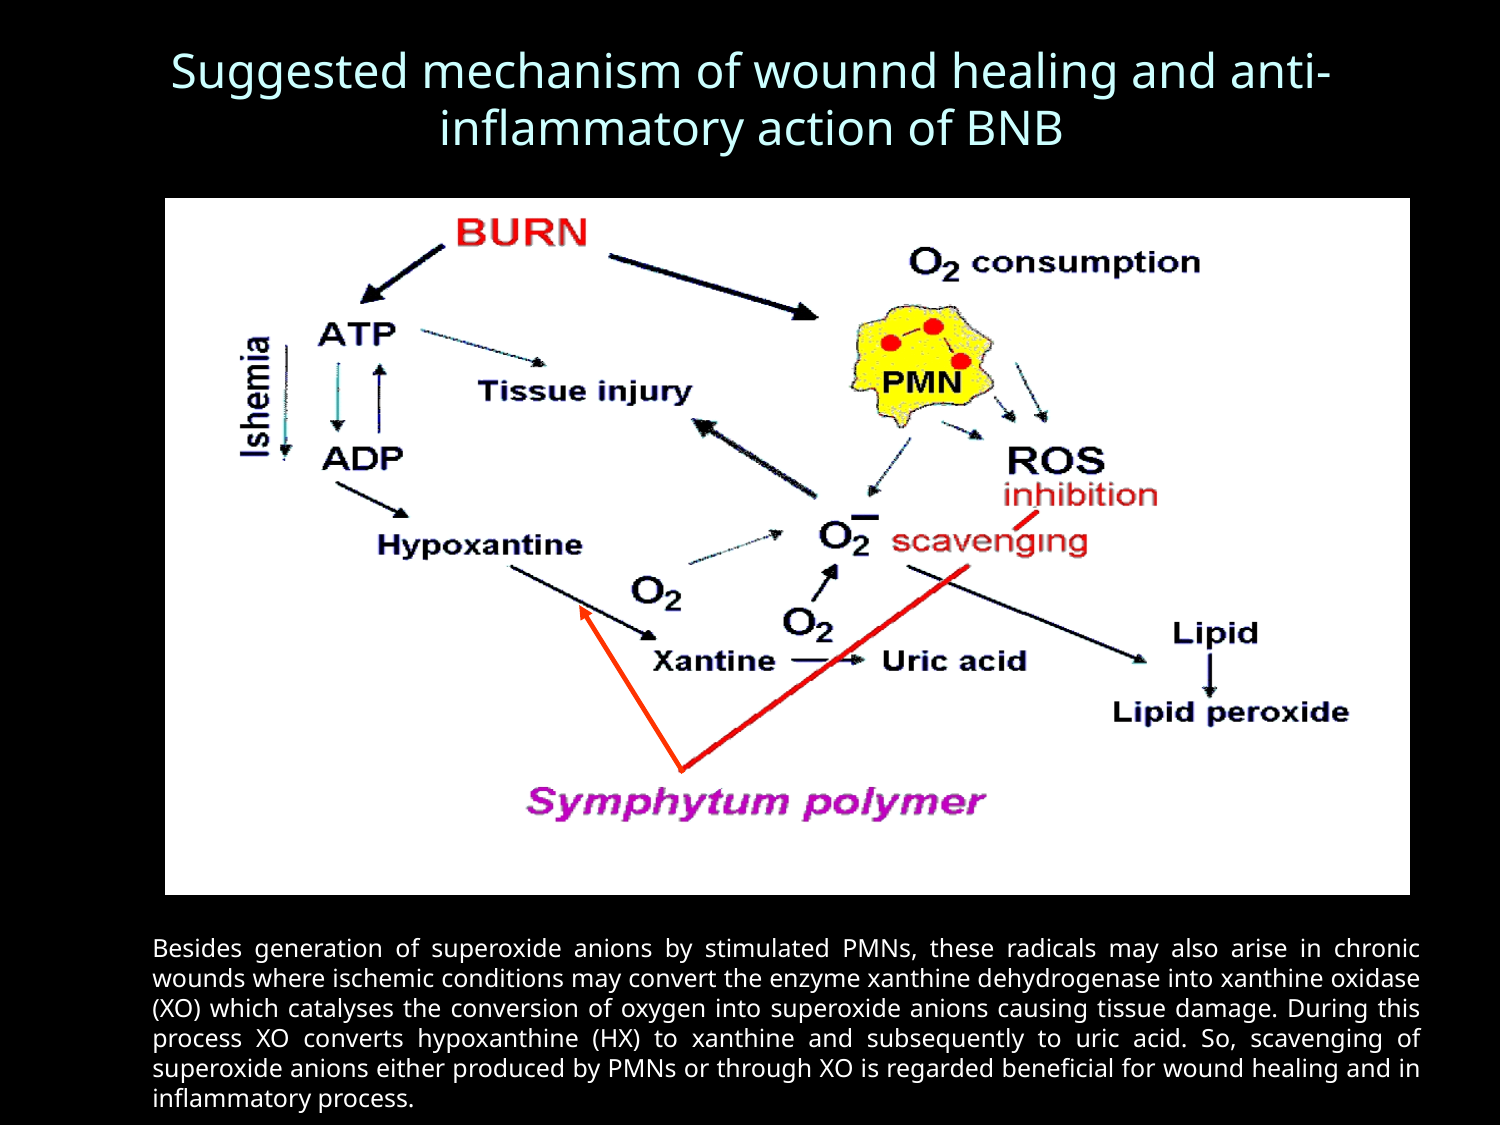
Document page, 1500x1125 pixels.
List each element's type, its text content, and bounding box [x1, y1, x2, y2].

text_box Besides generation of superoxide anions by stimulated PMNs, these radicals may also arise in chronic wounds where ischemic conditions may convert the enzyme xanthine dehydrogenase into xanthine oxidase (XO) which catalyses the conversion of oxygen into superoxide anions causing tissue damage. During this process XO converts hypoxanthine (HX) to xanthine and subsequently to uric acid. So, scavenging of superoxide anions either produced by PMNs or through XO is regarded beneficial for wound healing and in inflammatory process. [137, 924, 1438, 1120]
title Suggested mechanism of wounnd healing and anti-inflammatory action of BNB [114, 32, 1390, 146]
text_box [162, 196, 1413, 897]
